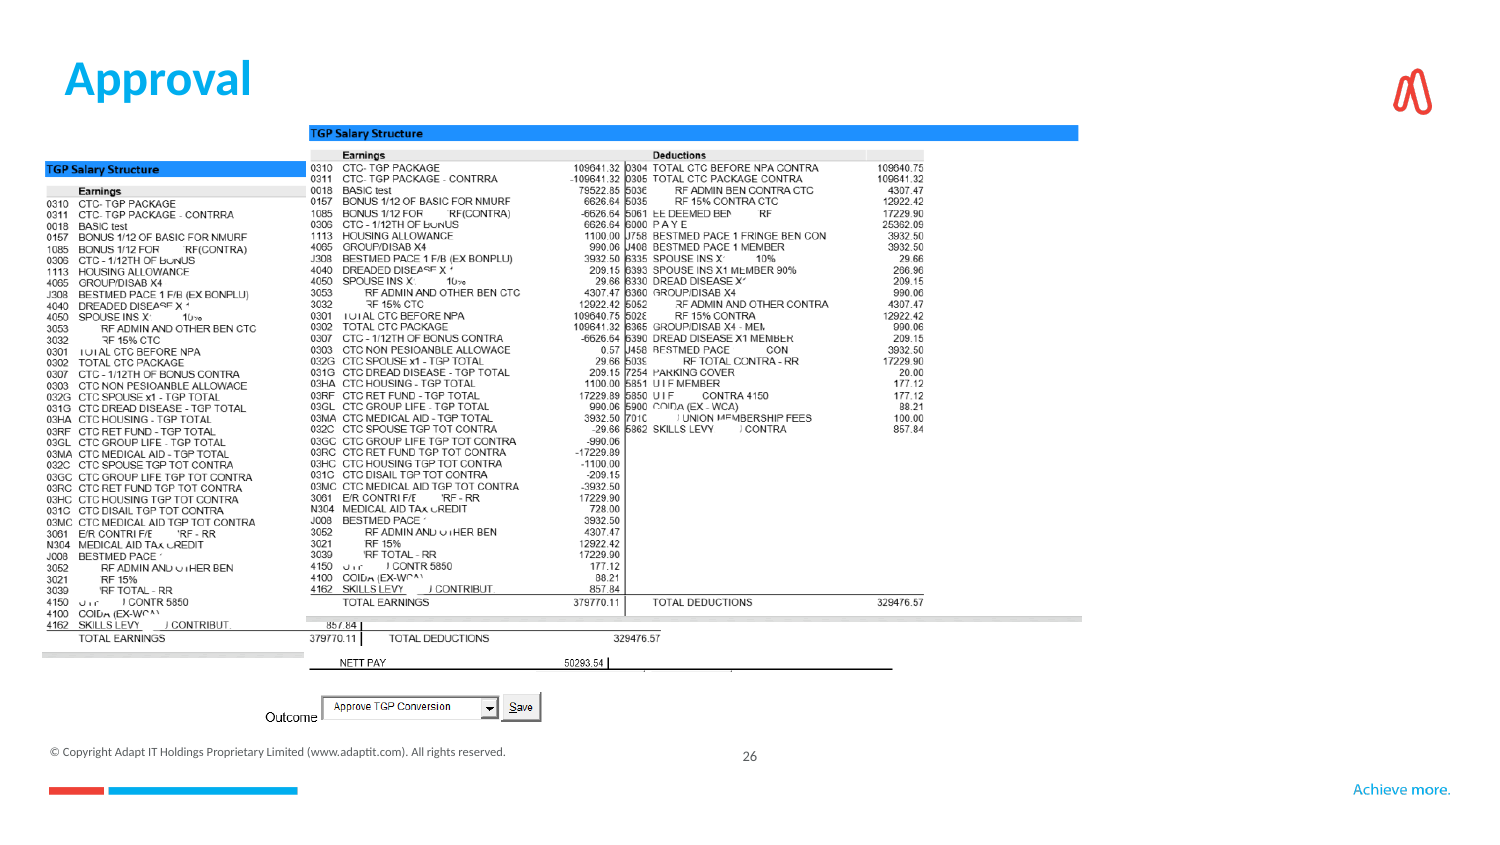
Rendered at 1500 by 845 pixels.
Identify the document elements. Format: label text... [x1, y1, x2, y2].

picture [1393, 68, 1432, 115]
title Approval [49, 50, 1144, 113]
picture [303, 646, 1050, 672]
picture [306, 122, 1082, 622]
picture [1374, 783, 1450, 795]
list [42, 158, 819, 658]
picture [49, 783, 1371, 795]
picture [259, 682, 547, 743]
